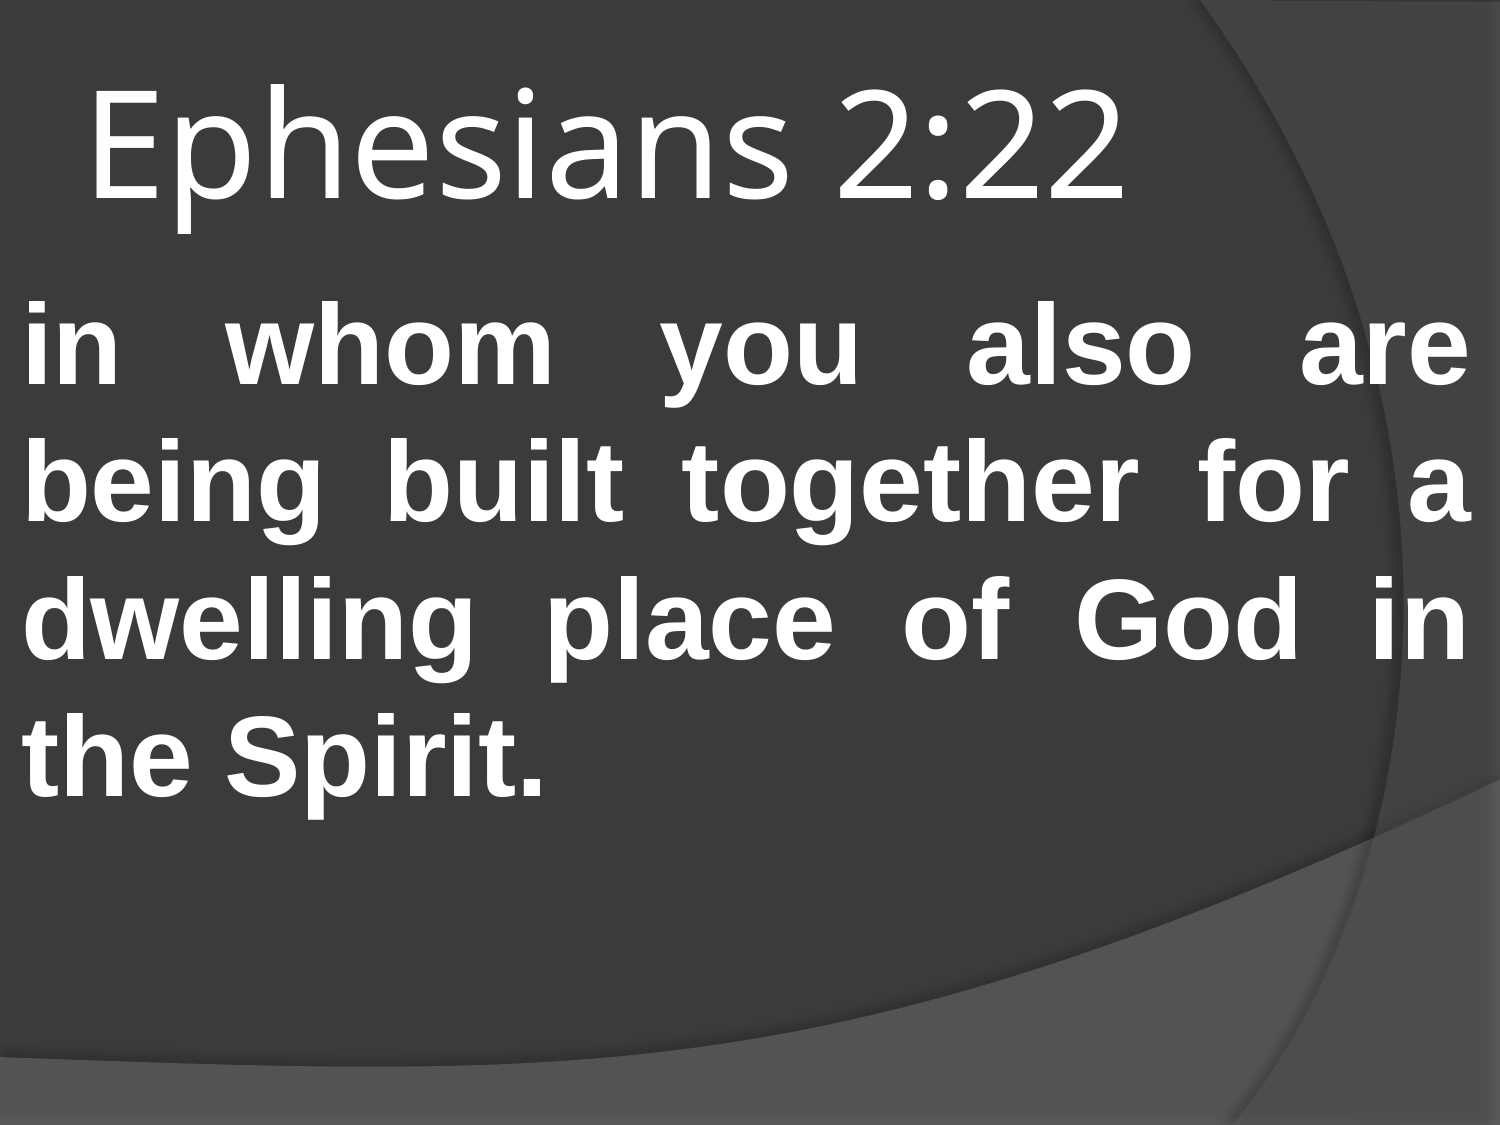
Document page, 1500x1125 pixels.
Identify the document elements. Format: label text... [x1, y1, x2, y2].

list in whom you also are being built together for a dwelling place of God in the Spirit. [0, 262, 1488, 1125]
title Ephesians 2:22 [75, 45, 1300, 233]
